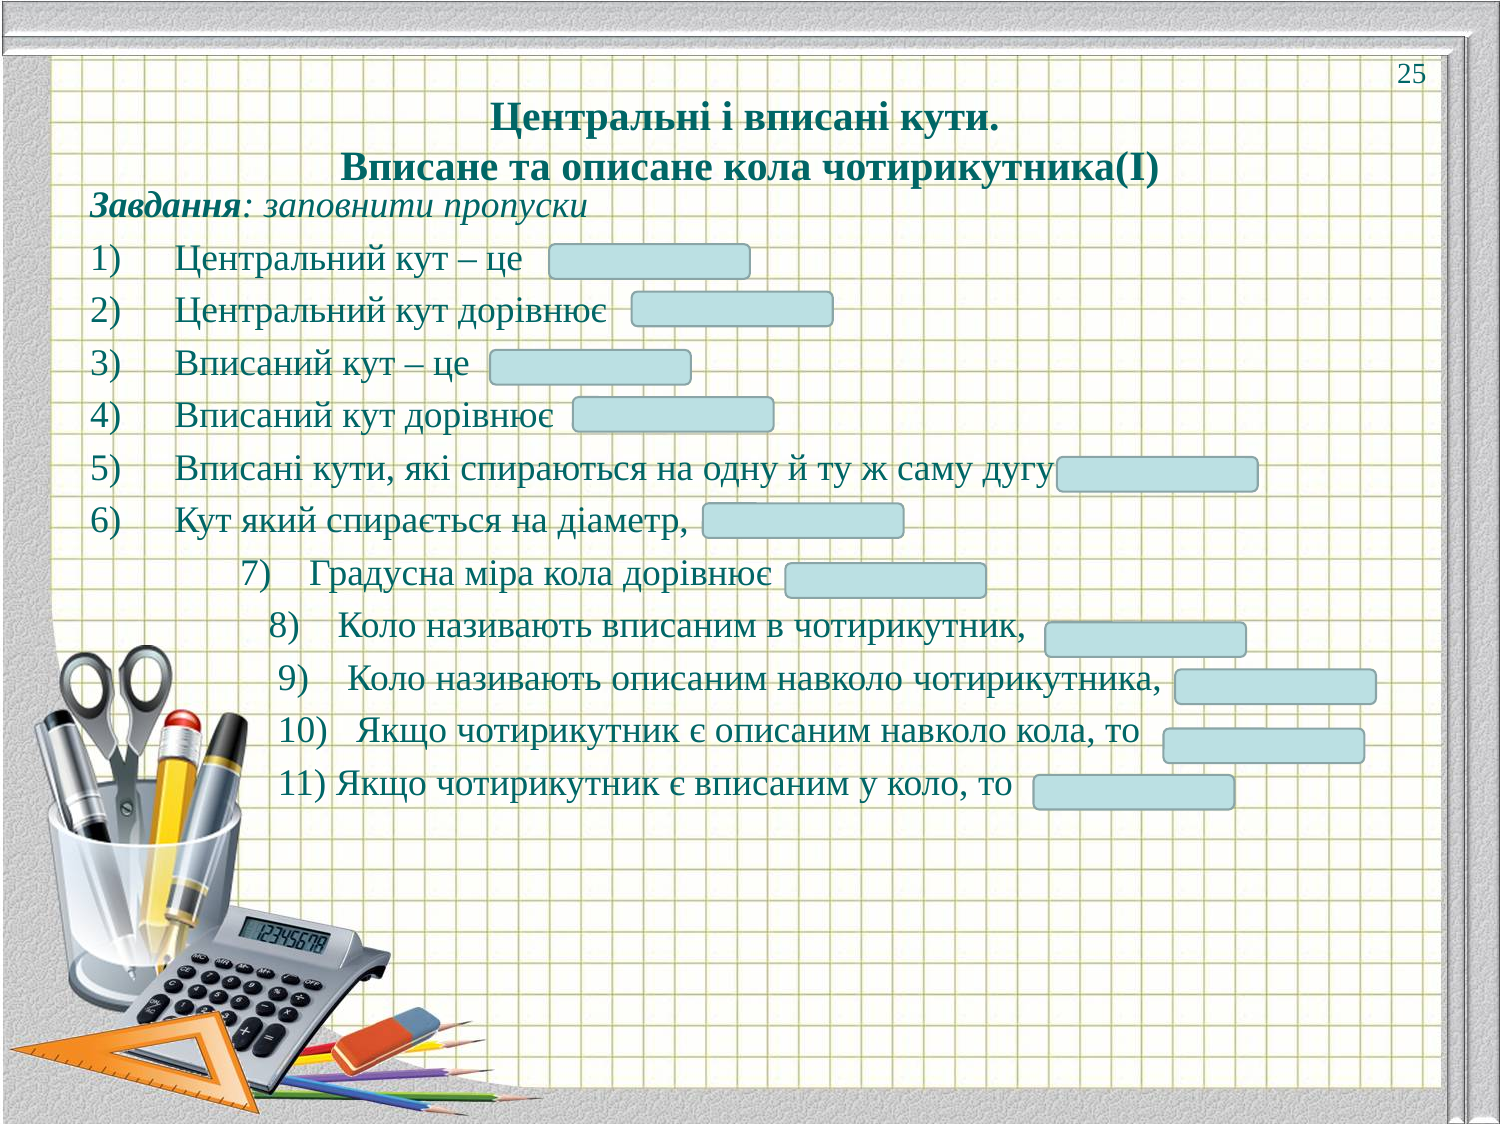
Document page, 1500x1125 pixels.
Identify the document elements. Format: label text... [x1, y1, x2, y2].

text_box [1162, 727, 1366, 765]
text_box [1174, 668, 1378, 706]
text_box [488, 348, 692, 386]
text_box [1055, 455, 1259, 493]
text_box [630, 290, 834, 328]
text_box [548, 243, 751, 280]
text_box 25 [1230, 46, 1442, 97]
text_box [701, 502, 905, 539]
text_box [784, 562, 988, 599]
text_box [1044, 621, 1248, 658]
text_box [1032, 773, 1236, 811]
text_box [571, 395, 775, 433]
list Завдання: заповнити пропуски Центральний кут – це Центральний кут дорівнює Вписаний кут – це Вписаний кут дорівнює Вписані кути, які спираються на одну й ту ж саму дугу Кут який спирається на діаметр, 7) Градусна міра кола дорівнює 8) Коло називають вписаним в чотирикутник, 9) Коло називають описаним навколо чотирикутника, 10) Якщо чотирикутник є описаним навколо кола, то 11) Якщо чотирикутник є вписаним у коло, то [75, 172, 1425, 1005]
title Центральні і вписані кути. Вписане та описане кола чотирикутника(I) [46, 45, 1454, 233]
picture [0, 0, 1500, 1125]
